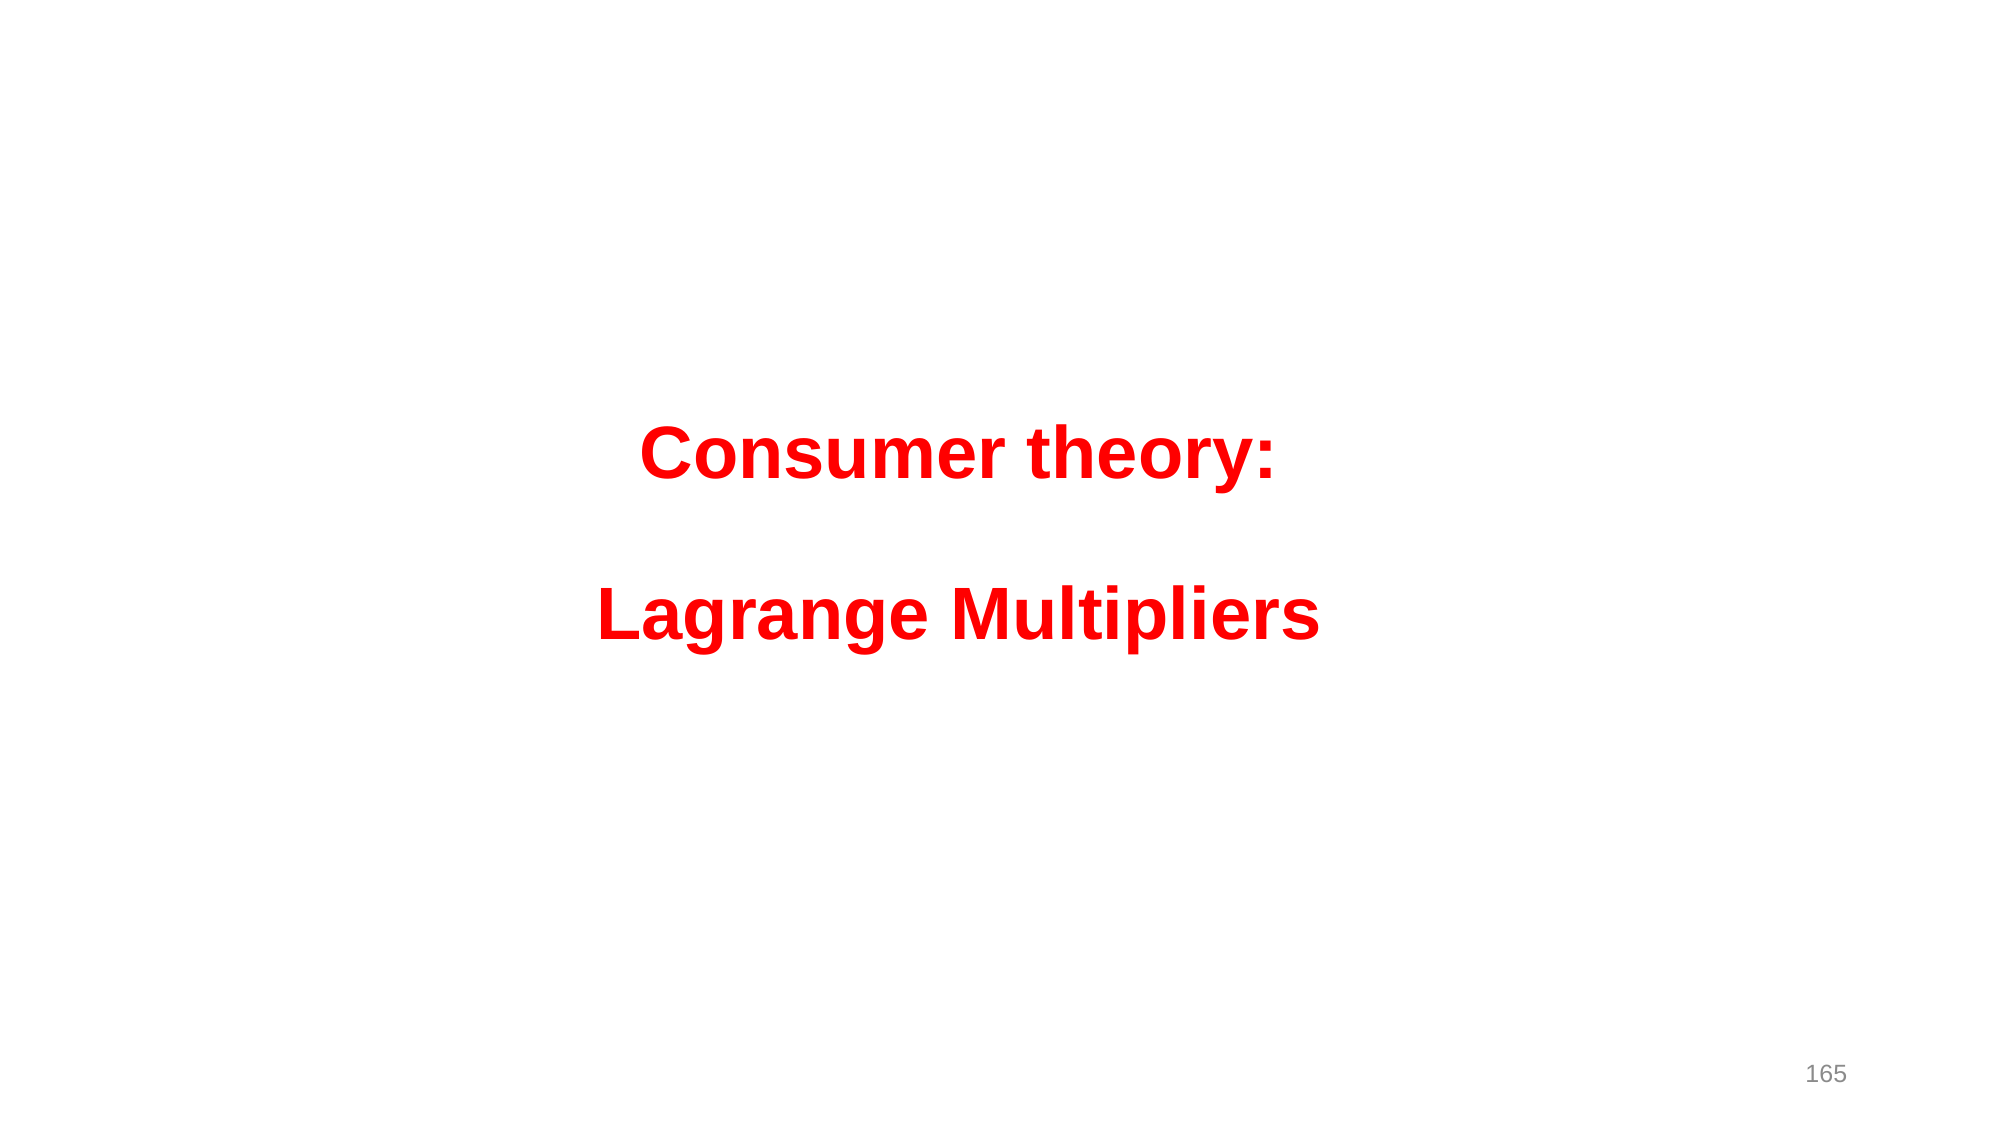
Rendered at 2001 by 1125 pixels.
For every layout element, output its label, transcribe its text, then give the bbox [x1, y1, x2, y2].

title Consumer theory: Lagrange Multipliers [246, 246, 1673, 753]
slide_number 165 [1412, 1042, 1863, 1103]
